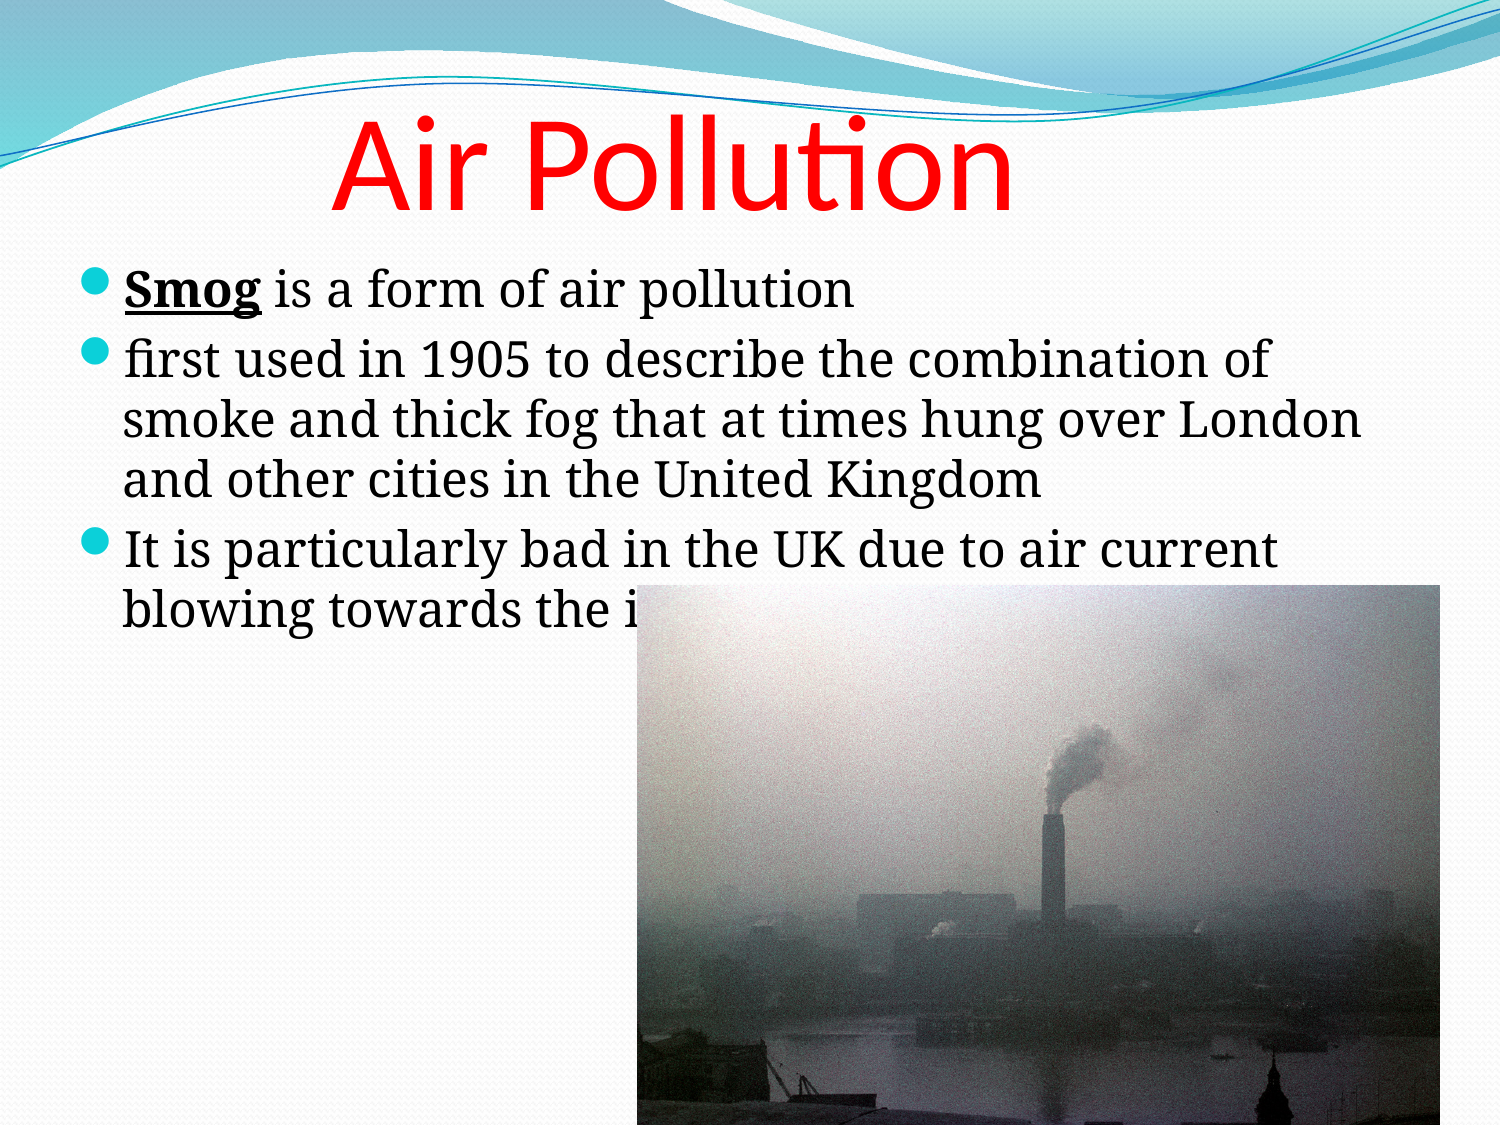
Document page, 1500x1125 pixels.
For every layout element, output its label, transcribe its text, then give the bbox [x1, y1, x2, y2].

title Air Pollution [0, 50, 1350, 238]
picture [637, 584, 1440, 1125]
list Smog is a form of air pollution first used in 1905 to describe the combination of smoke and thick fog that at times hung over London and other cities in the United Kingdom It is particularly bad in the UK due to air current blowing towards the island [62, 249, 1413, 988]
